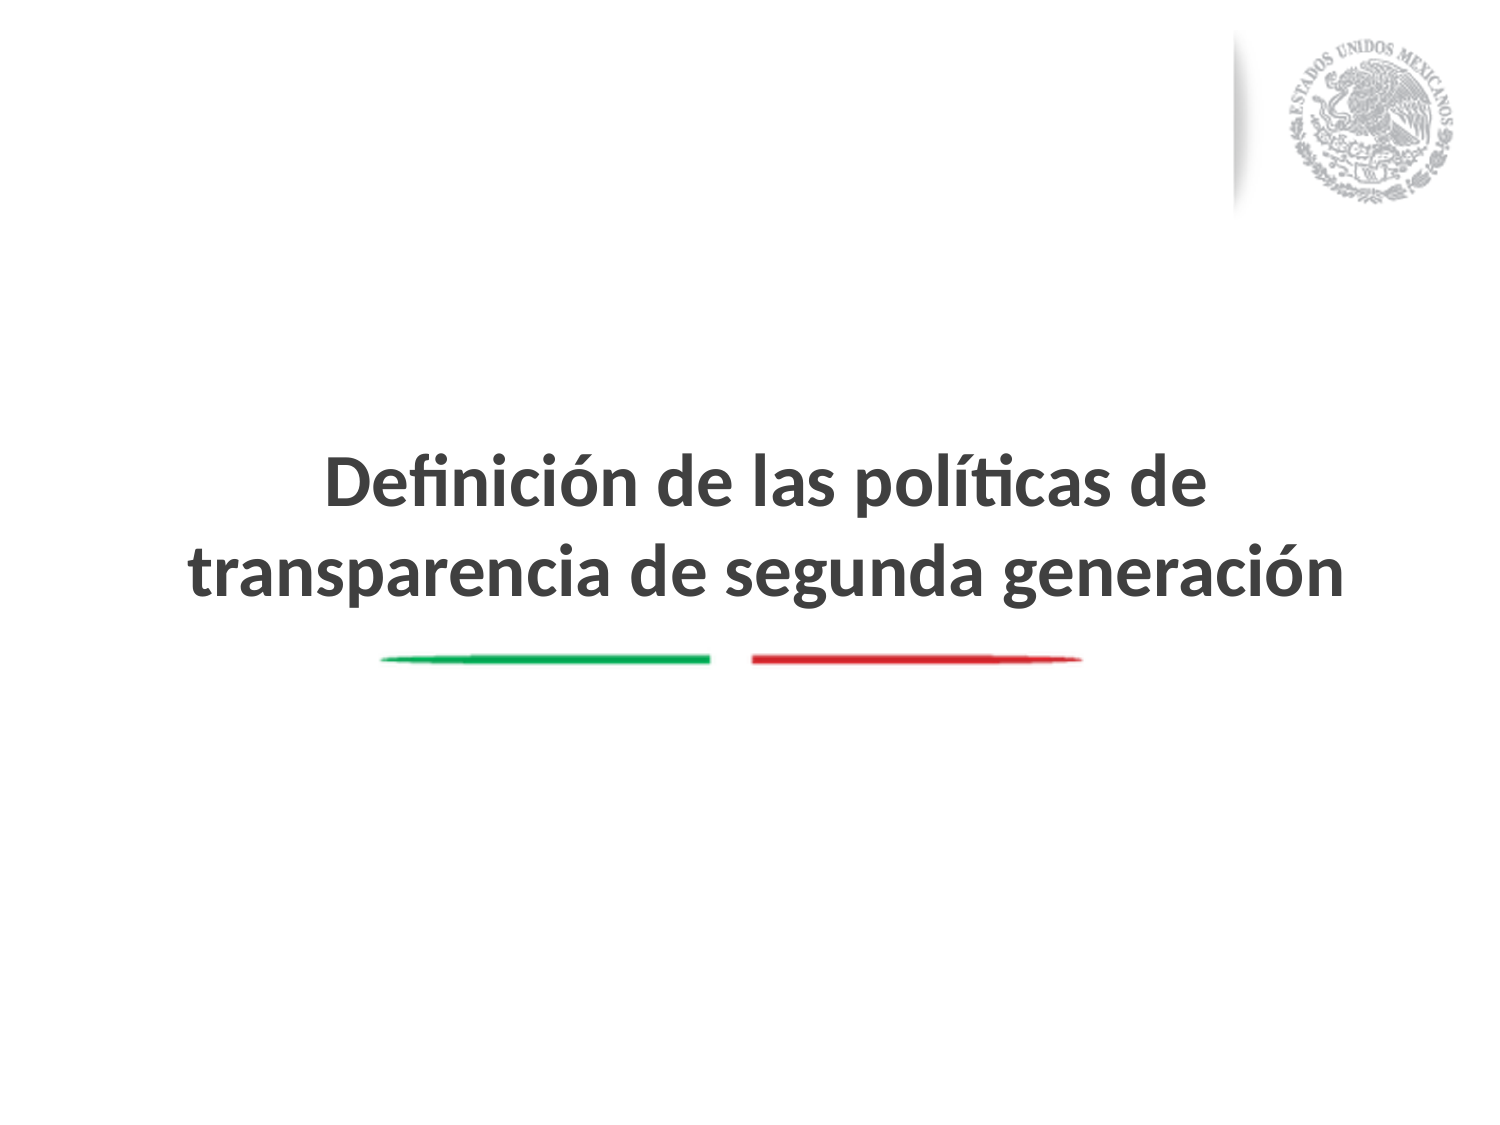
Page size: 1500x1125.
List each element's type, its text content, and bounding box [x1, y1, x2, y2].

text_box Definición de las políticas de transparencia de segunda generación [145, 385, 1388, 657]
picture [1220, 30, 1467, 220]
picture [348, 644, 1176, 684]
